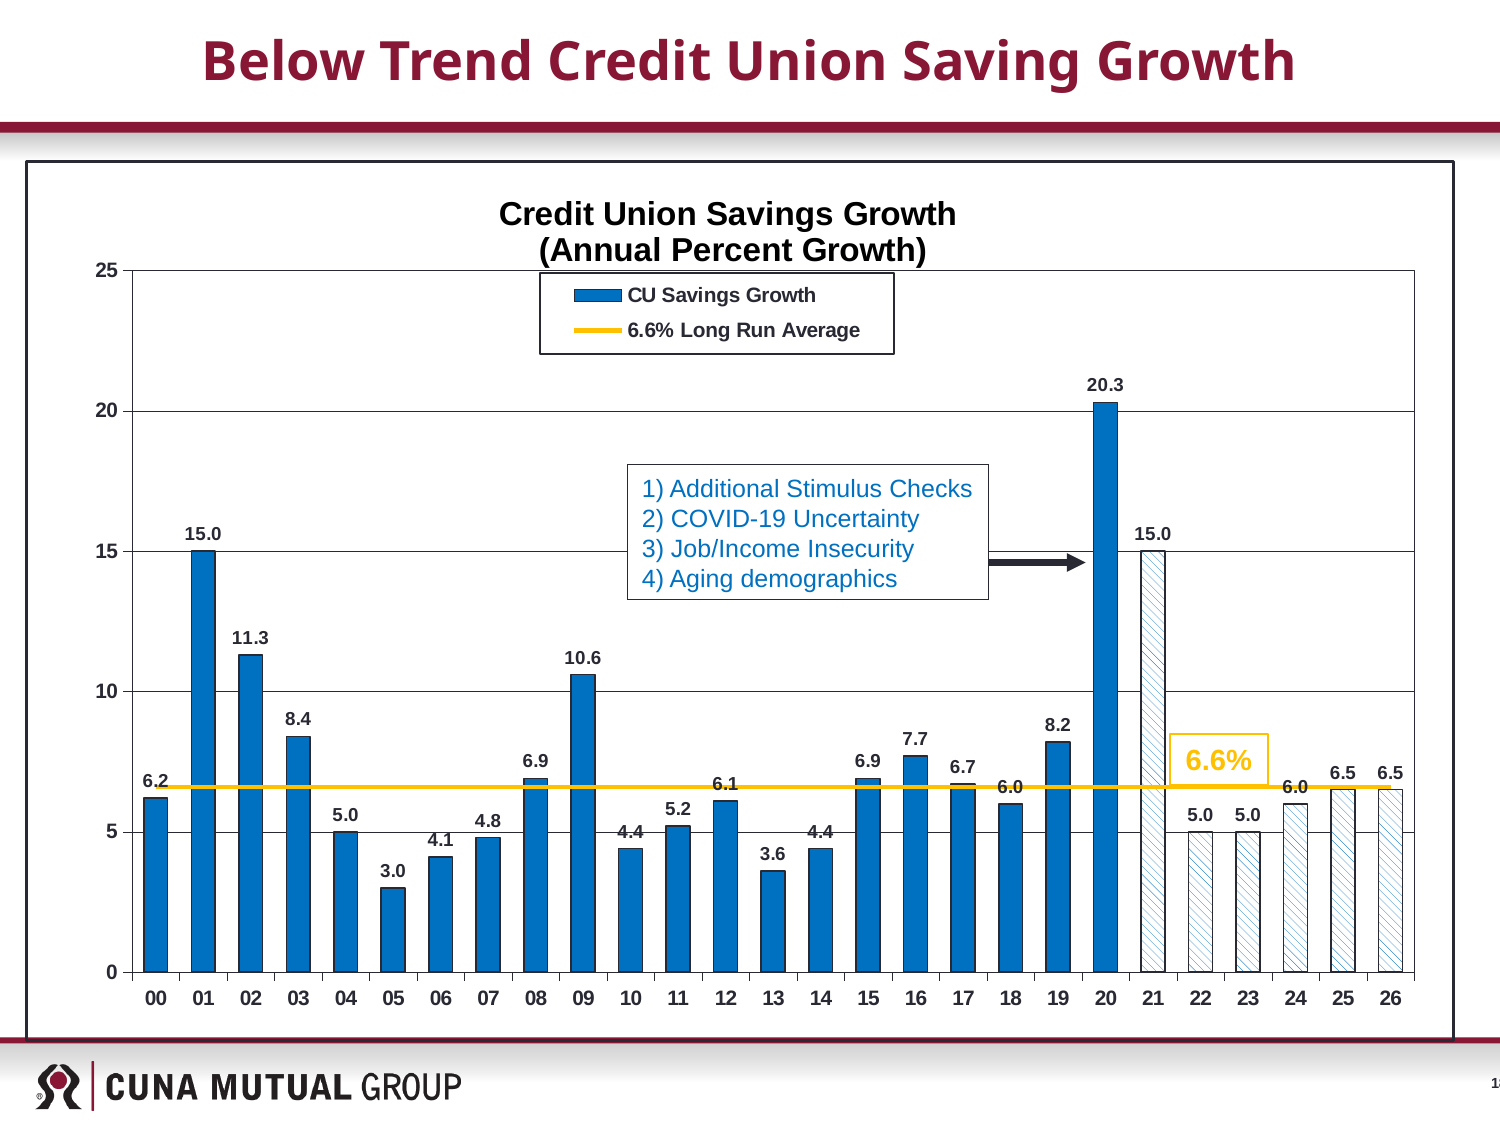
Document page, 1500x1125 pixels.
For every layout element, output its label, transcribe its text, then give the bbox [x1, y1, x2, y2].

chart [24, 160, 1455, 1043]
picture [35, 1061, 461, 1111]
title Below Trend Credit Union Saving Growth [25, 18, 1475, 100]
